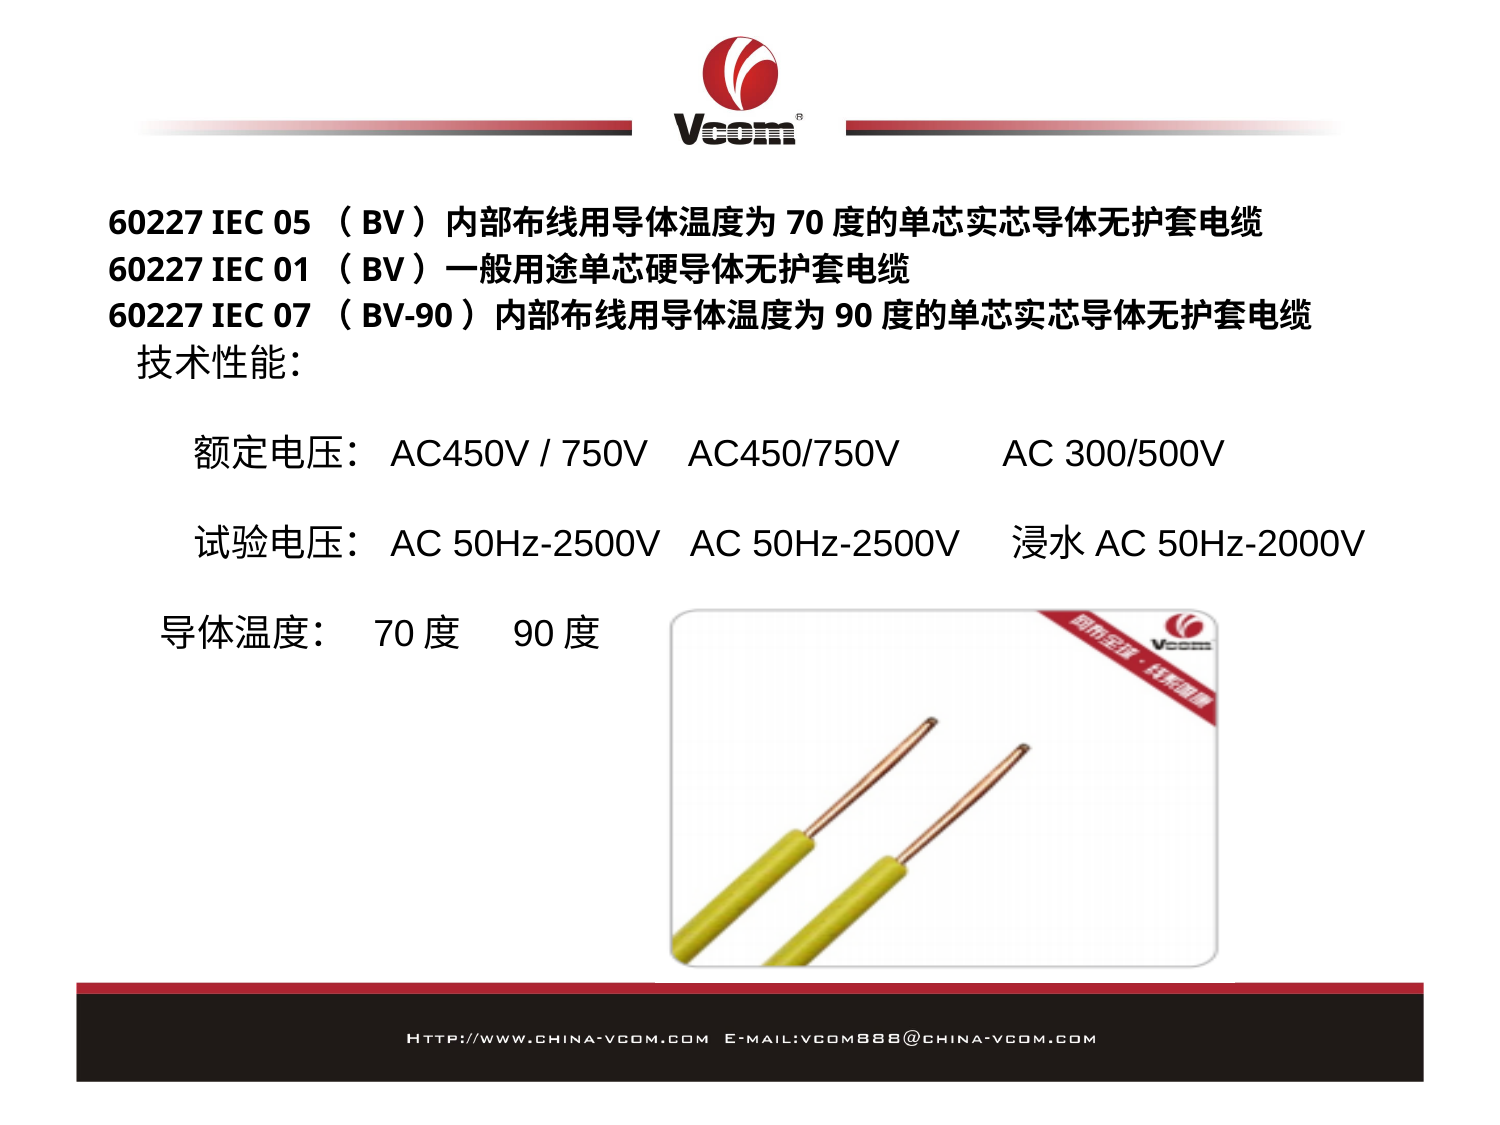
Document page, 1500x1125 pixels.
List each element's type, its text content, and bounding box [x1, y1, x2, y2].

picture [105, 36, 1372, 161]
picture [76, 597, 1424, 1082]
text_box 60227 IEC 05（BV）内部布线用导体温度为70度的单芯实芯导体无护套电缆 60227 IEC 01（BV）一般用途单芯硬导体无护套电缆 60227 IEC 07（BV-90）内部布线用导体温度为90度的单芯实芯导体无护套电缆 技术性能： 额定电压：AC450V / 750V AC450/750V AC 300/500V 试验电压：AC 50Hz-2500V AC 50Hz-2500V 浸水AC 50Hz-2000V 导体温度： 70度 90度 [93, 193, 1418, 797]
